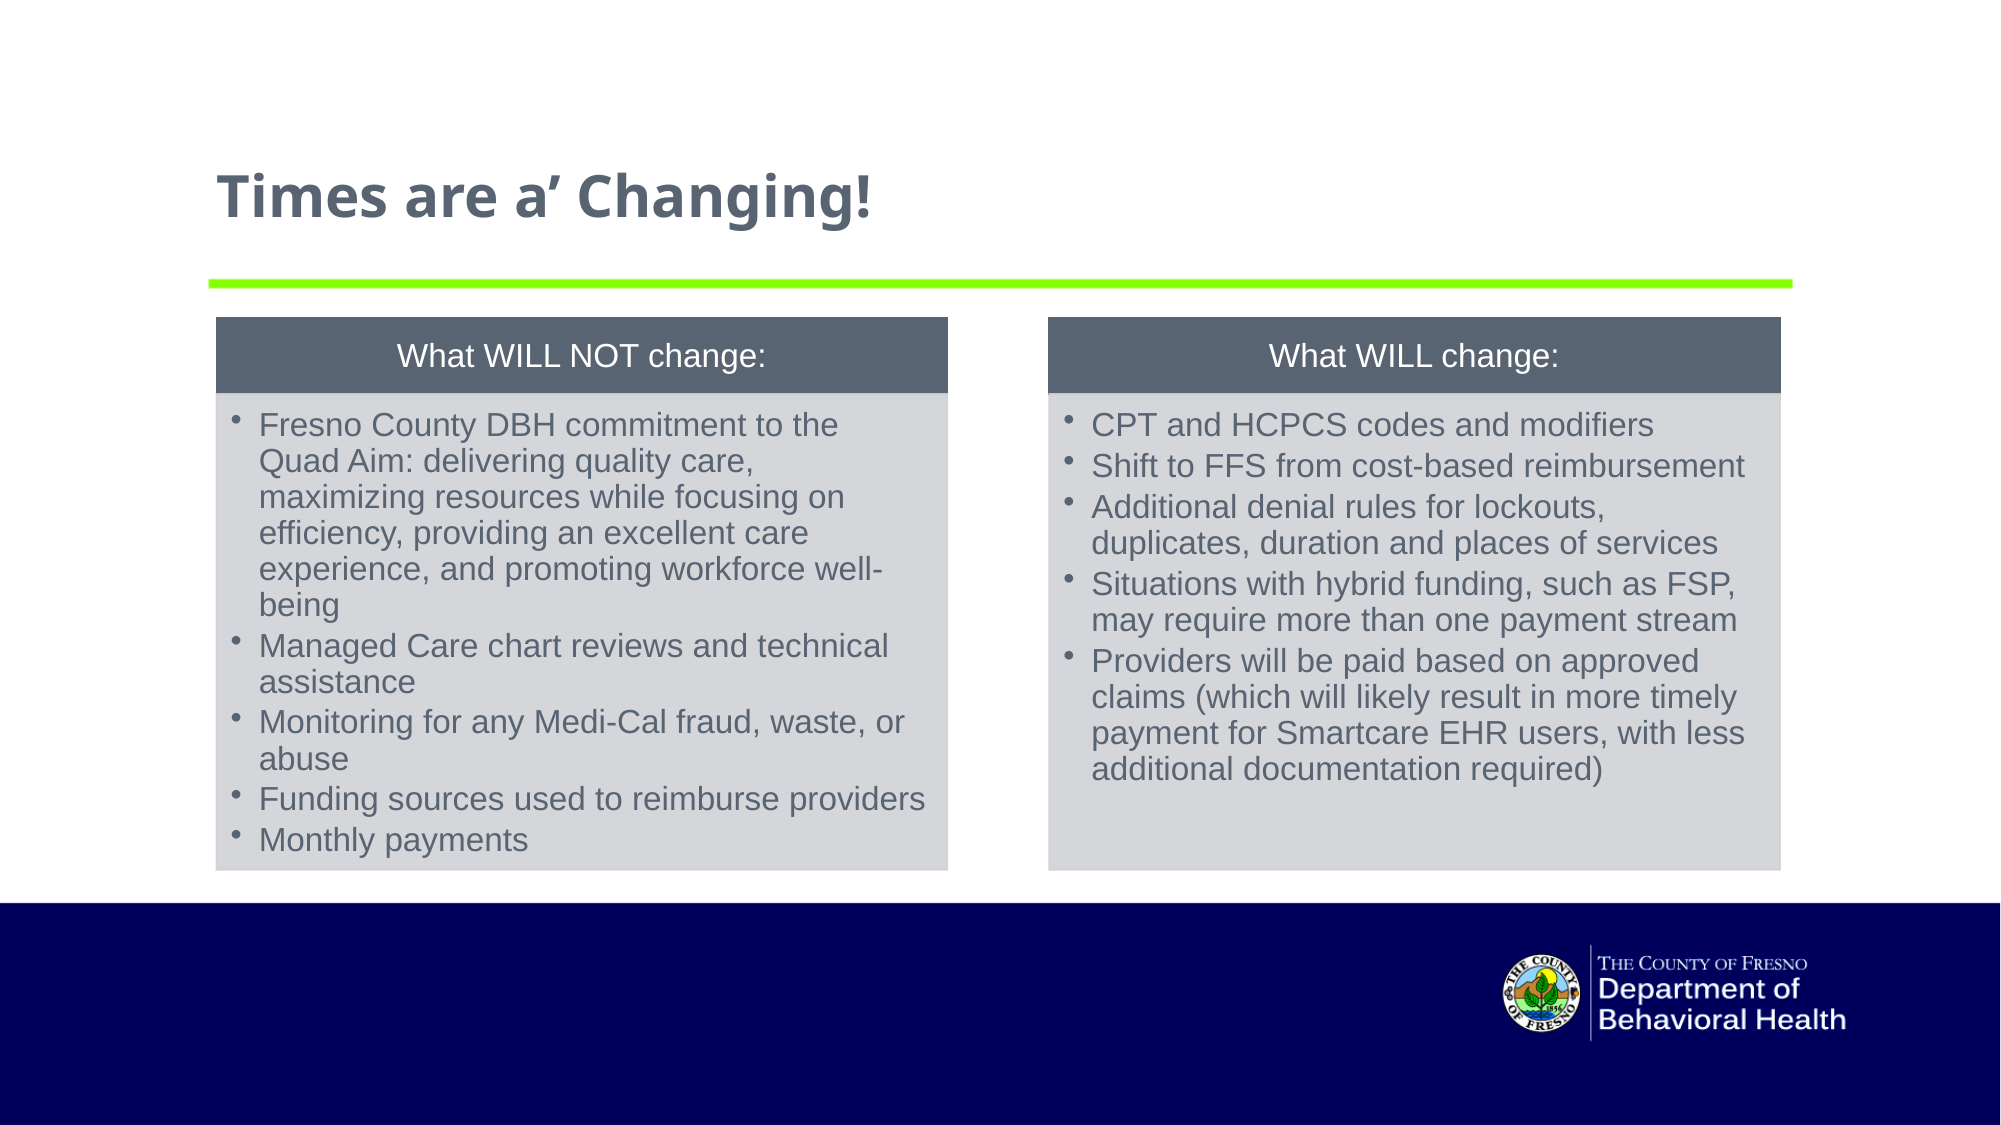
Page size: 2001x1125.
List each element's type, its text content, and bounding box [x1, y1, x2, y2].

title Times are a’ Changing! [216, 59, 1780, 231]
picture [0, 0, 2001, 1125]
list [216, 289, 1780, 900]
